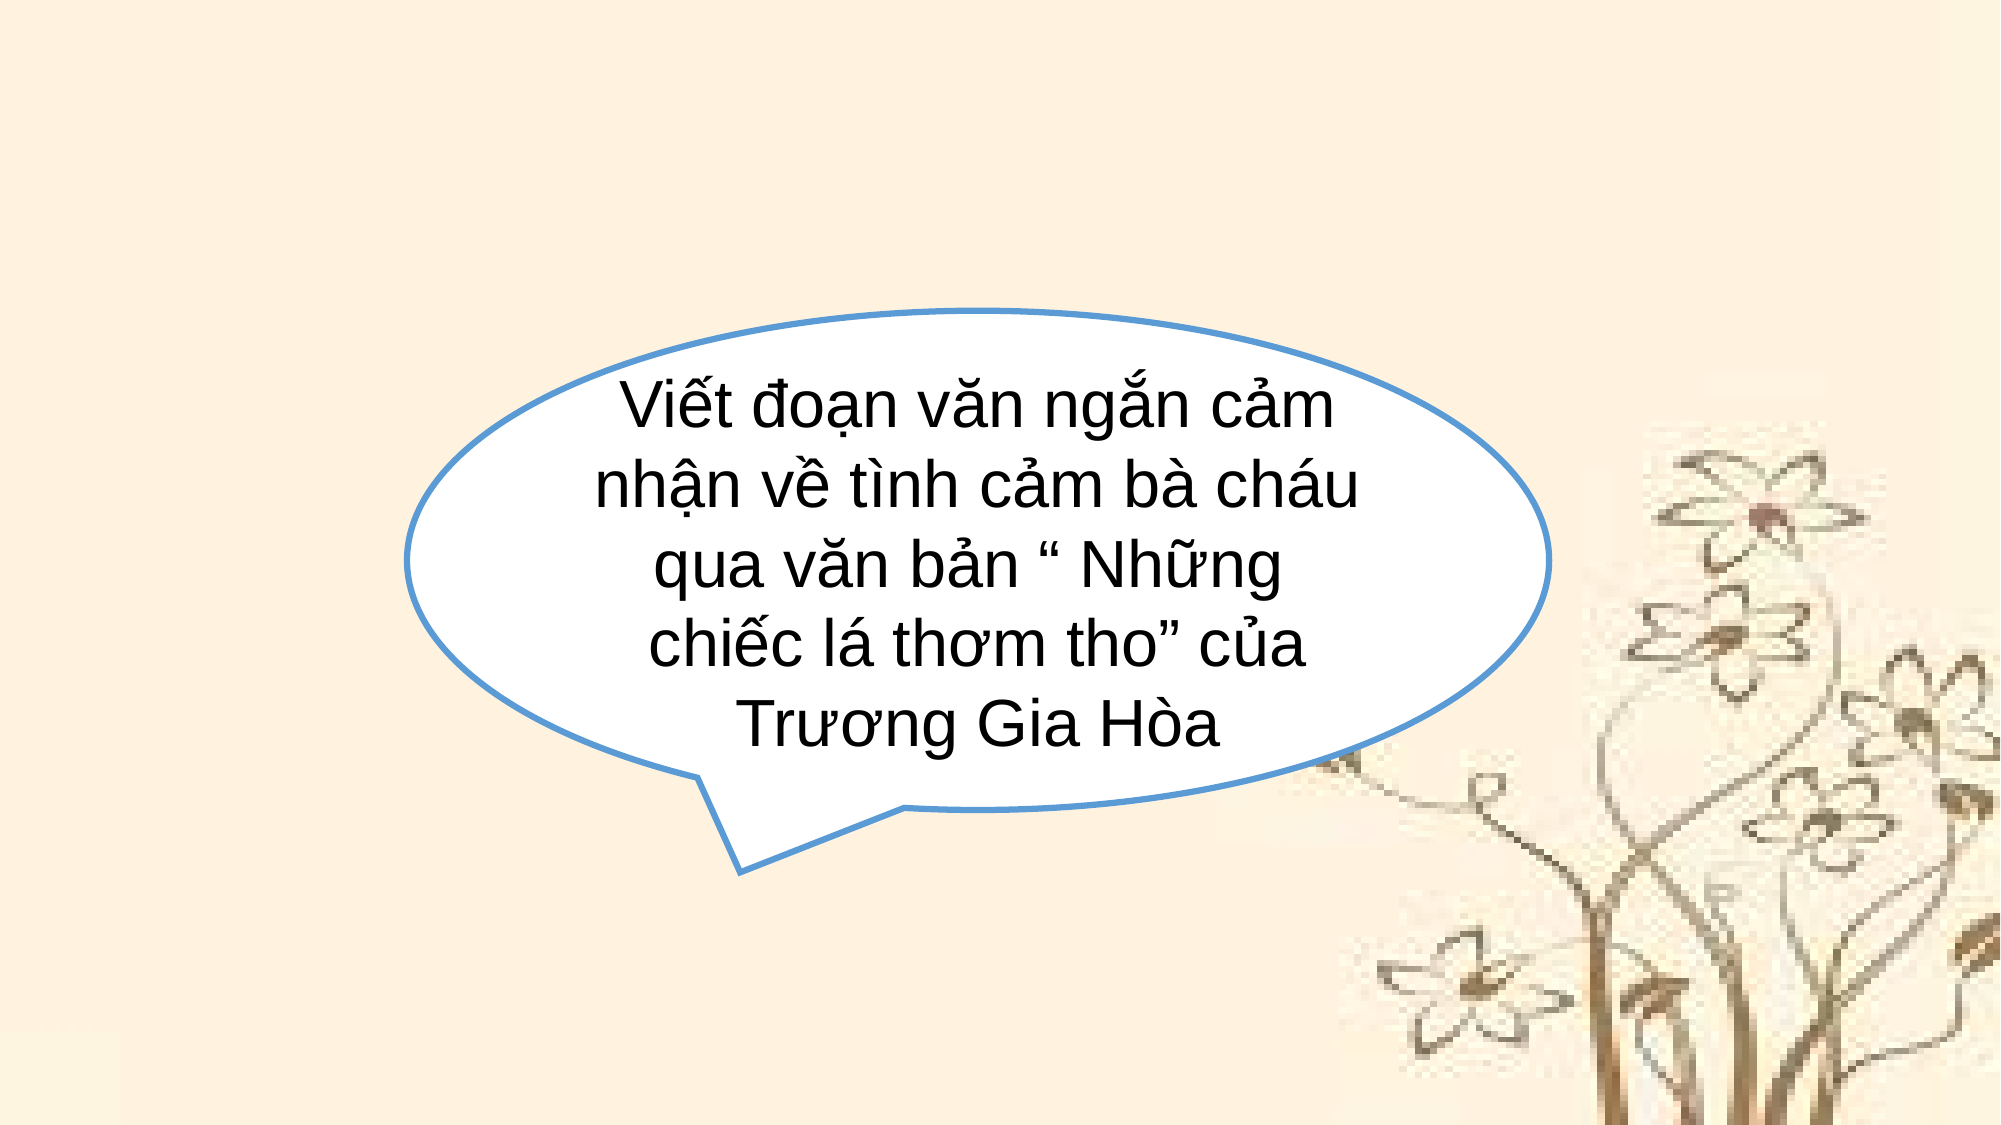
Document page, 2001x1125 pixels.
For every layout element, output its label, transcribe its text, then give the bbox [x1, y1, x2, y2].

text_box Viết đoạn văn ngắn cảm nhận về tình cảm bà cháu qua văn bản “ Những chiếc lá thơm tho” của Trương Gia Hòa [405, 309, 1551, 874]
picture [0, 0, 2001, 1125]
